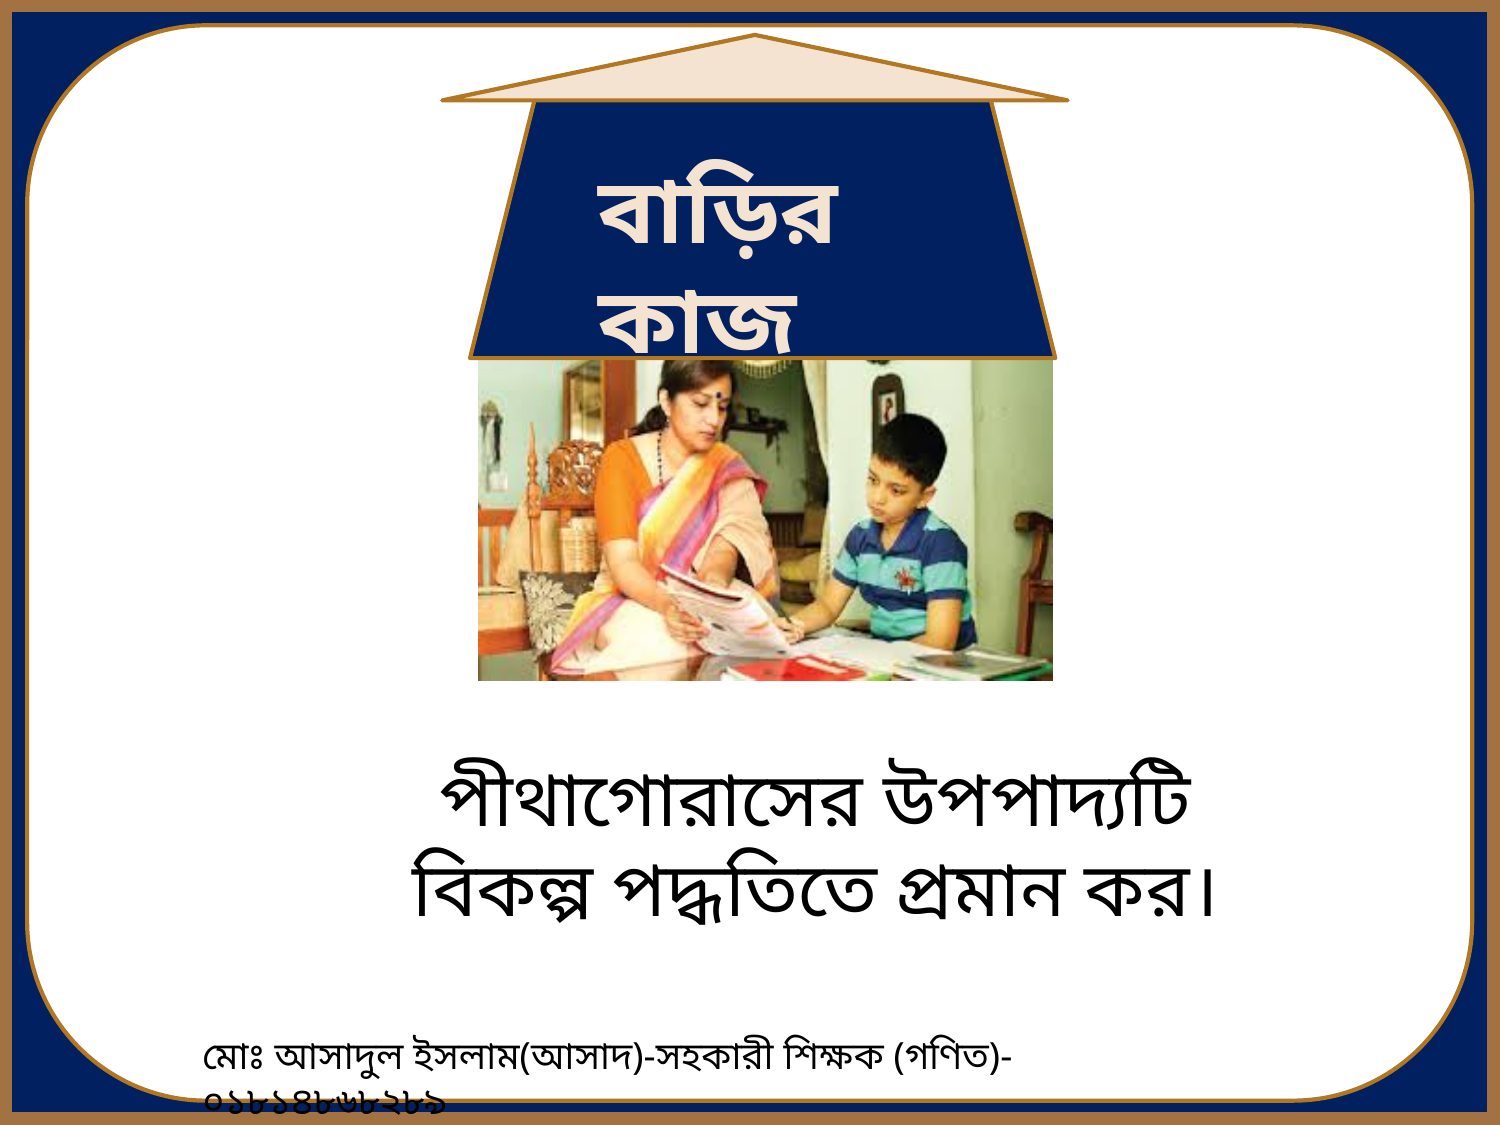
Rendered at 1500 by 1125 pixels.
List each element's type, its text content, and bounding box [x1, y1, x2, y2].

text_box [25, 23, 1475, 1103]
picture [477, 368, 1054, 681]
text_box মোঃ আসাদুল ইসলাম(আসাদ)-সহকারী শিক্ষক (গণিত)-০১৮১৪৮৬৮২৮৯ [187, 1024, 1264, 1125]
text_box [441, 34, 1068, 359]
text_box পীথাগোরাসের উপপাদ্যটি বিকল্প পদ্ধতিতে প্রমান কর। [367, 743, 1264, 939]
text_box [0, 0, 1500, 1125]
